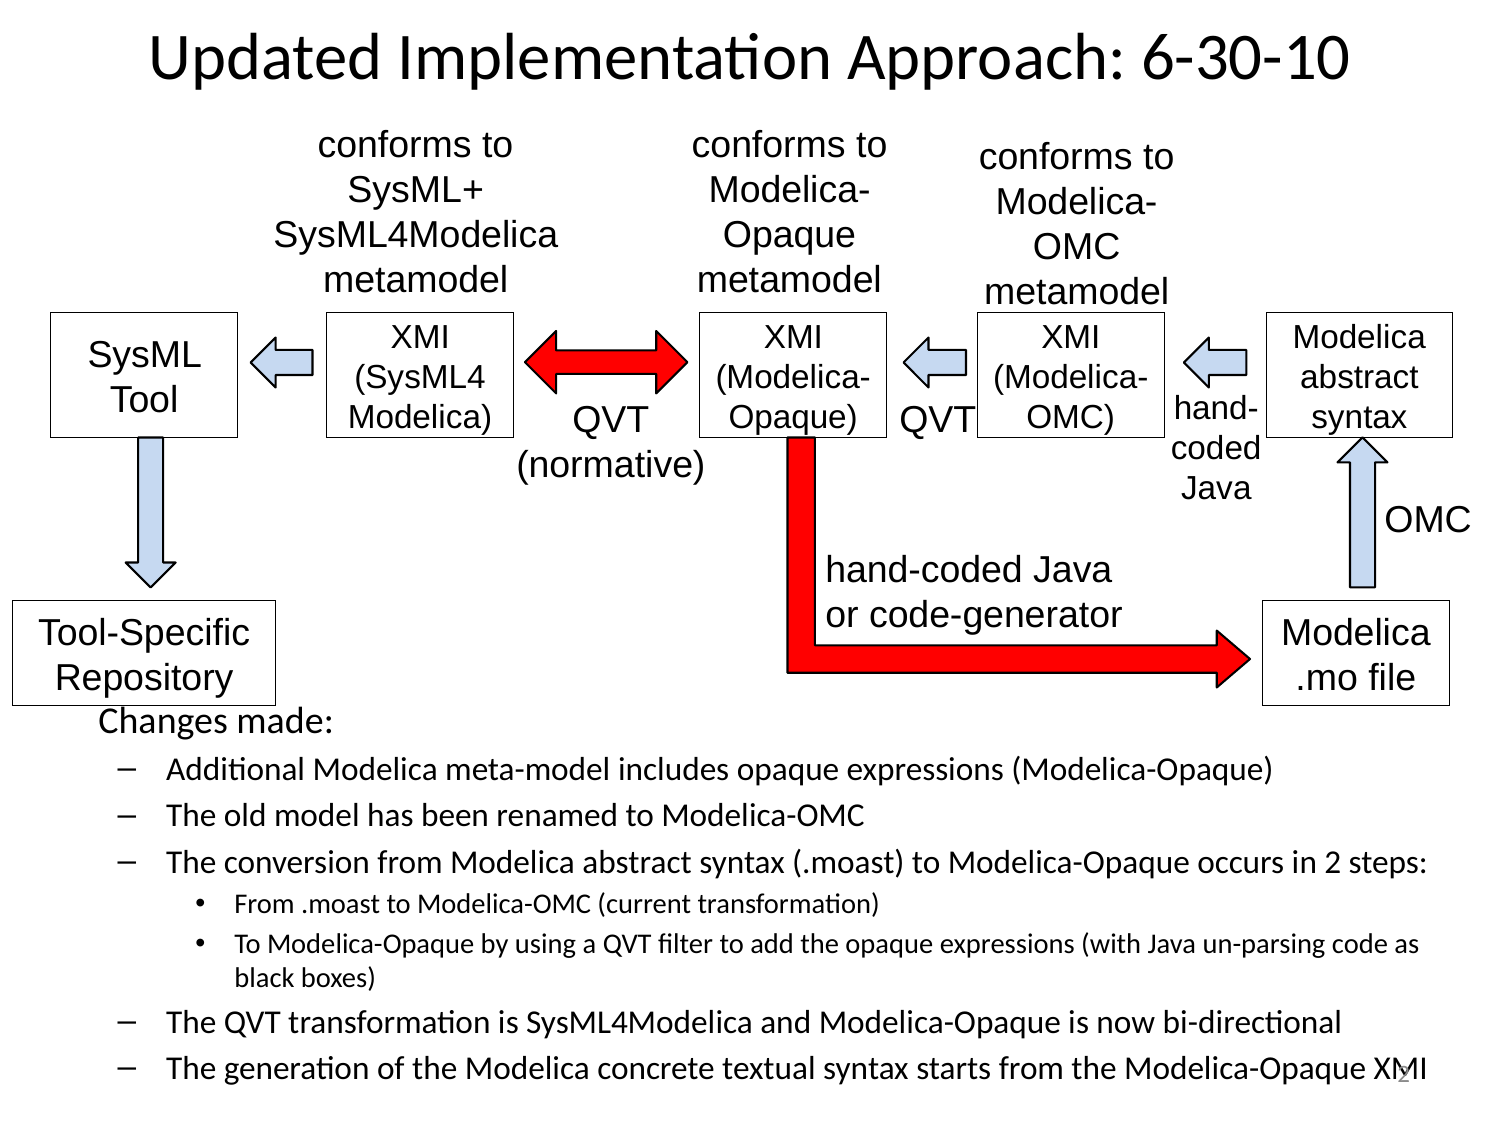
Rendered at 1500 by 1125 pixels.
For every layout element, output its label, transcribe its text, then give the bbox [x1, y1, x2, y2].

text_box [248, 335, 315, 390]
text_box Tool-Specific Repository [12, 600, 276, 706]
list Changes made: Additional Modelica meta-model includes opaque expressions (Modelica-Opaque) The old model has been renamed to Modelica-OMC The conversion from Modelica abstract syntax (.moast) to Modelica-Opaque occurs in 2 steps: From .moast to Modelica-OMC (current transformation) To Modelica-Opaque by using a QVT filter to add the opaque expressions (with Java un-parsing code as black boxes) The QVT transformation is SysML4Modelica and Modelica-Opaque is now bi-directional The generation of the Modelica concrete textual syntax starts from the Modelica-Opaque XMI [24, 687, 1476, 1101]
text_box conforms to SysML+ SysML4Modelica metamodel [258, 112, 573, 308]
text_box [1335, 435, 1390, 590]
text_box XMI (SysML4Modelica) [326, 312, 514, 438]
text_box hand-coded Java or code-generator [810, 537, 1150, 643]
text_box [123, 435, 178, 590]
text_box OMC [1369, 487, 1487, 548]
text_box SysML Tool [50, 312, 238, 438]
title Updated Implementation Approach: 6-30-10 [74, 12, 1426, 93]
text_box conforms to Modelica-OMC metamodel [962, 124, 1192, 320]
text_box [522, 329, 690, 387]
slide_number 2 [1074, 1042, 1425, 1103]
text_box Modelica abstract syntax [1266, 312, 1453, 438]
text_box QVT (normative) [501, 387, 721, 493]
text_box [901, 335, 969, 387]
text_box Modelica .mo file [1262, 600, 1450, 706]
text_box XMI (Modelica-OMC) [977, 320, 1165, 438]
text_box hand- coded Java [1155, 378, 1277, 514]
text_box conforms to Modelica-Opaque metamodel [674, 112, 904, 308]
text_box QVT [884, 387, 992, 448]
text_box XMI (Modelica-Opaque) [699, 312, 887, 438]
text_box [1181, 335, 1249, 390]
text_box [785, 435, 1253, 690]
